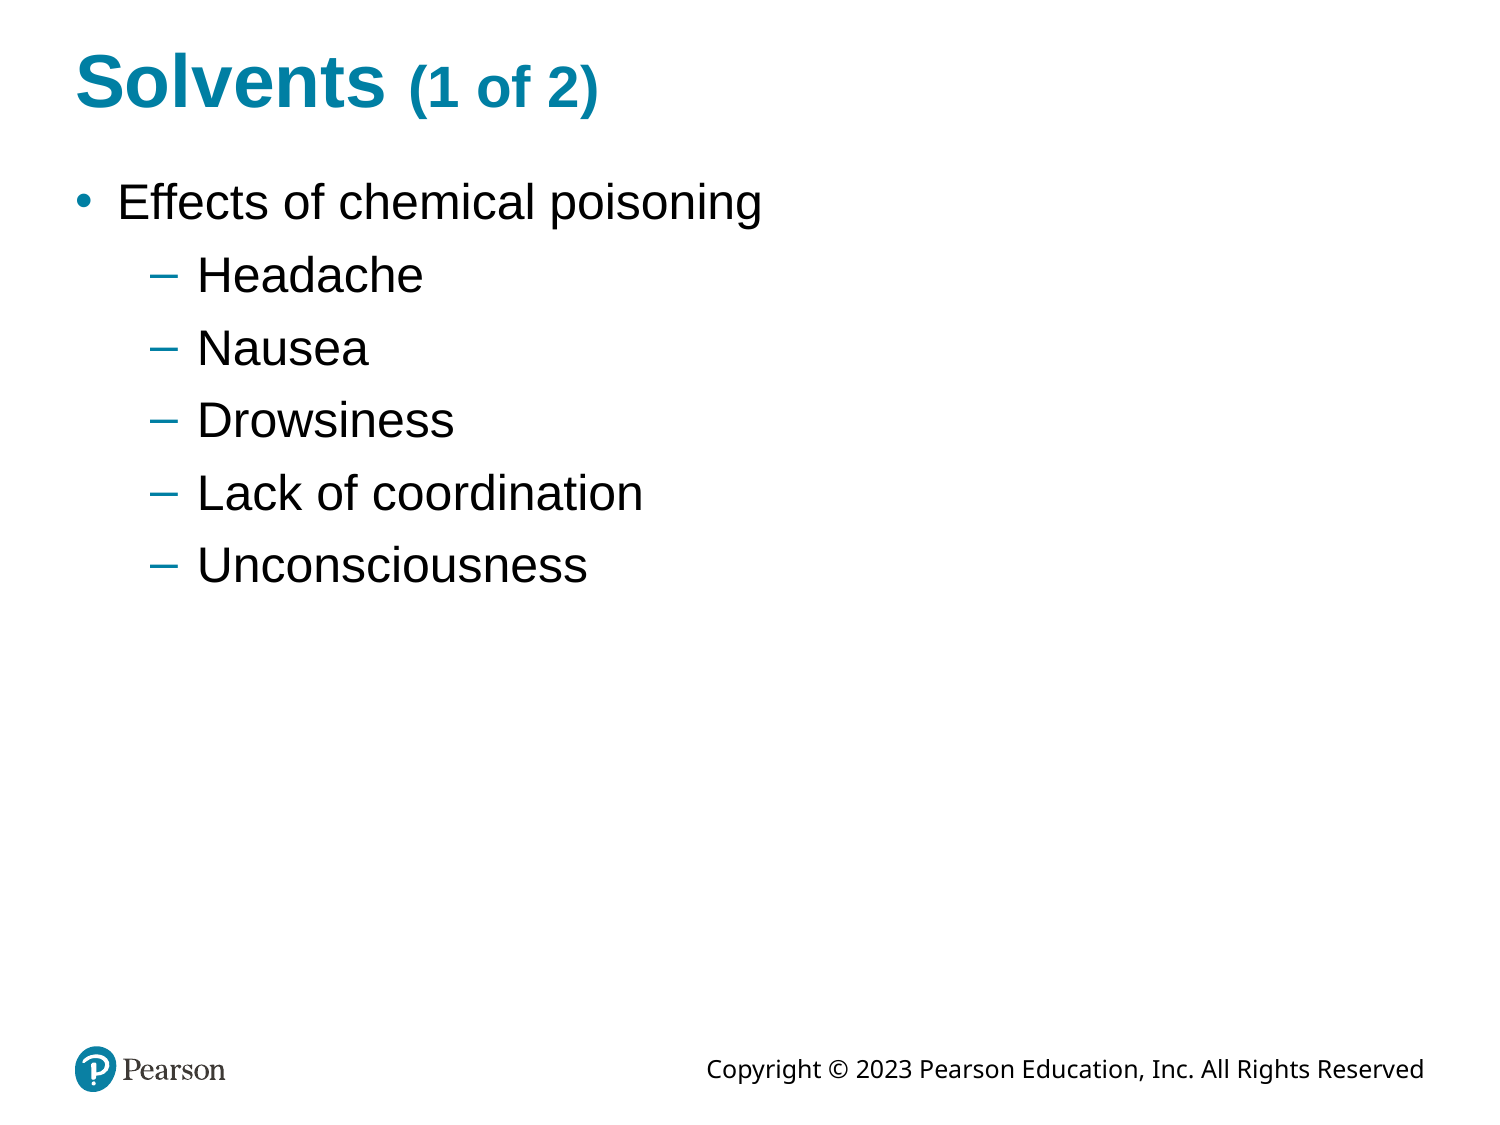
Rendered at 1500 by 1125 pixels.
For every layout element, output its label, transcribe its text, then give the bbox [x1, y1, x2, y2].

title Solvents (1 of 2) [75, 0, 1425, 130]
list Effects of chemical poisoning Headache Nausea Drowsiness Lack of coordination Unconsciousness [75, 162, 1425, 816]
